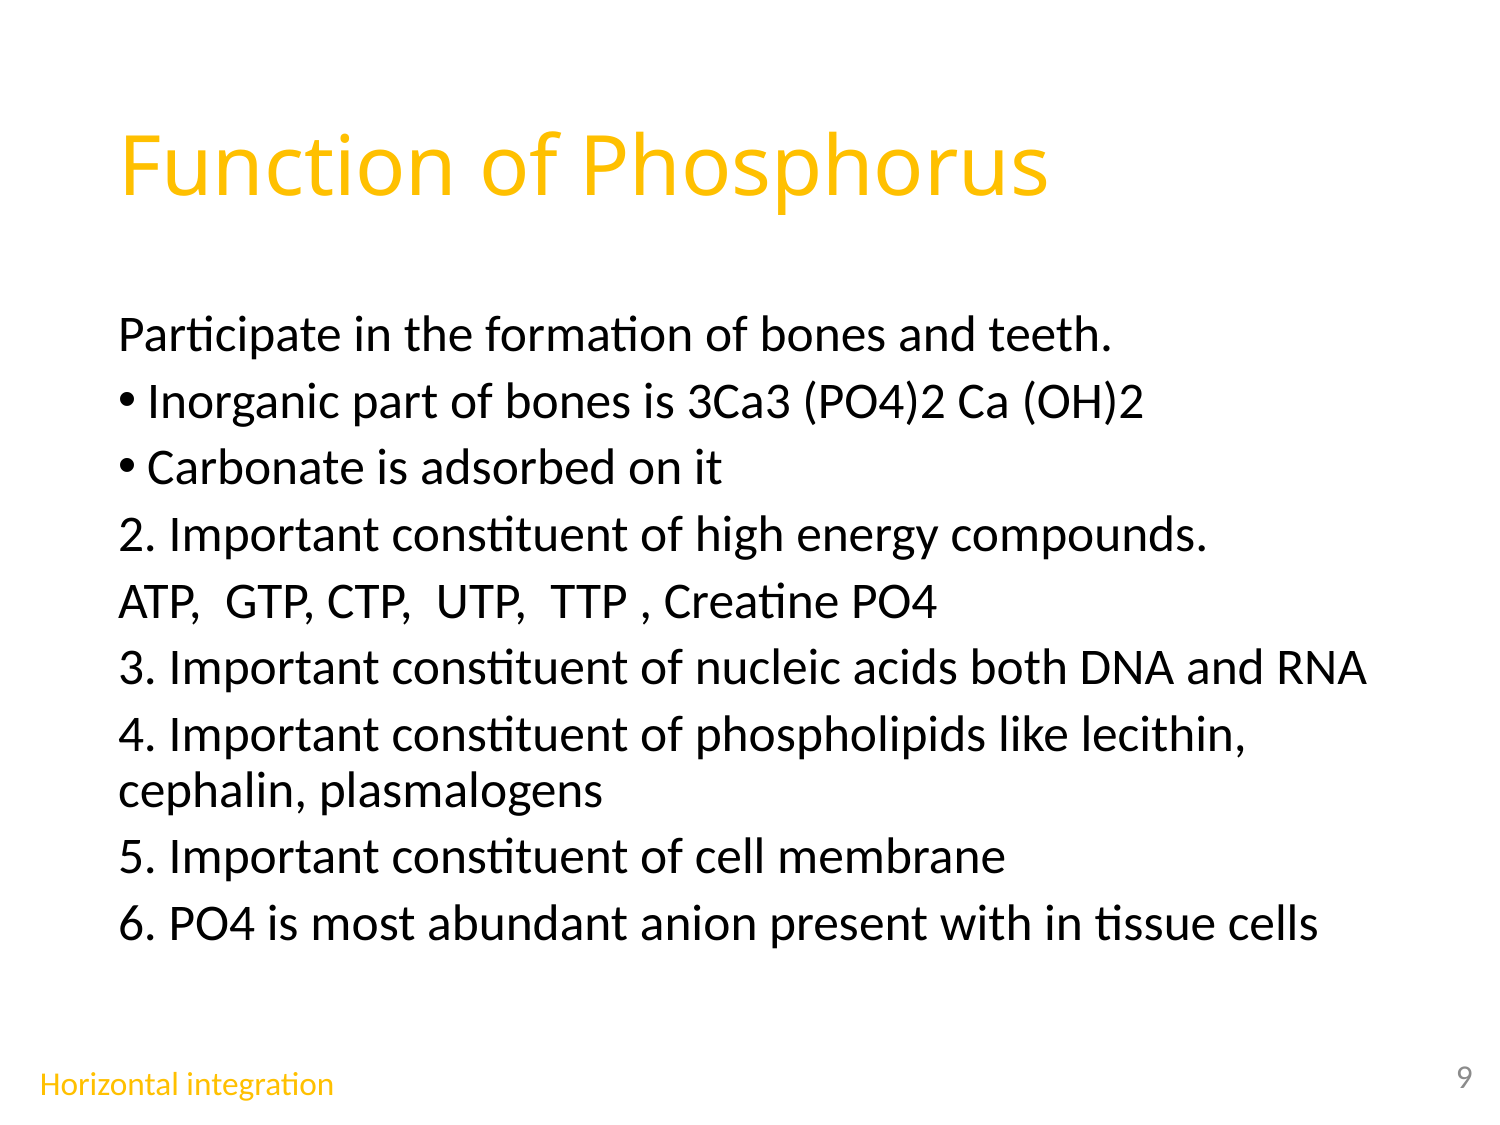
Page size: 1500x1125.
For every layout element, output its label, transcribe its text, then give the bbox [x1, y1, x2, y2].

footer Horizontal integration [24, 1052, 388, 1113]
title Function of Phosphorus [103, 59, 1397, 278]
slide_number 9 [1396, 1025, 1488, 1125]
list Participate in the formation of bones and teeth. Inorganic part of bones is 3Ca3 (PO4)2 Ca (OH)2 Carbonate is adsorbed on it 2. Important constituent of high energy compounds. ATP, GTP, CTP, UTP, TTP , Creatine PO4 3. Important constituent of nucleic acids both DNA and RNA 4. Important constituent of phospholipids like lecithin, cephalin, plasmalogens 5. Important constituent of cell membrane 6. PO4 is most abundant anion present with in tissue cells [103, 299, 1397, 1014]
